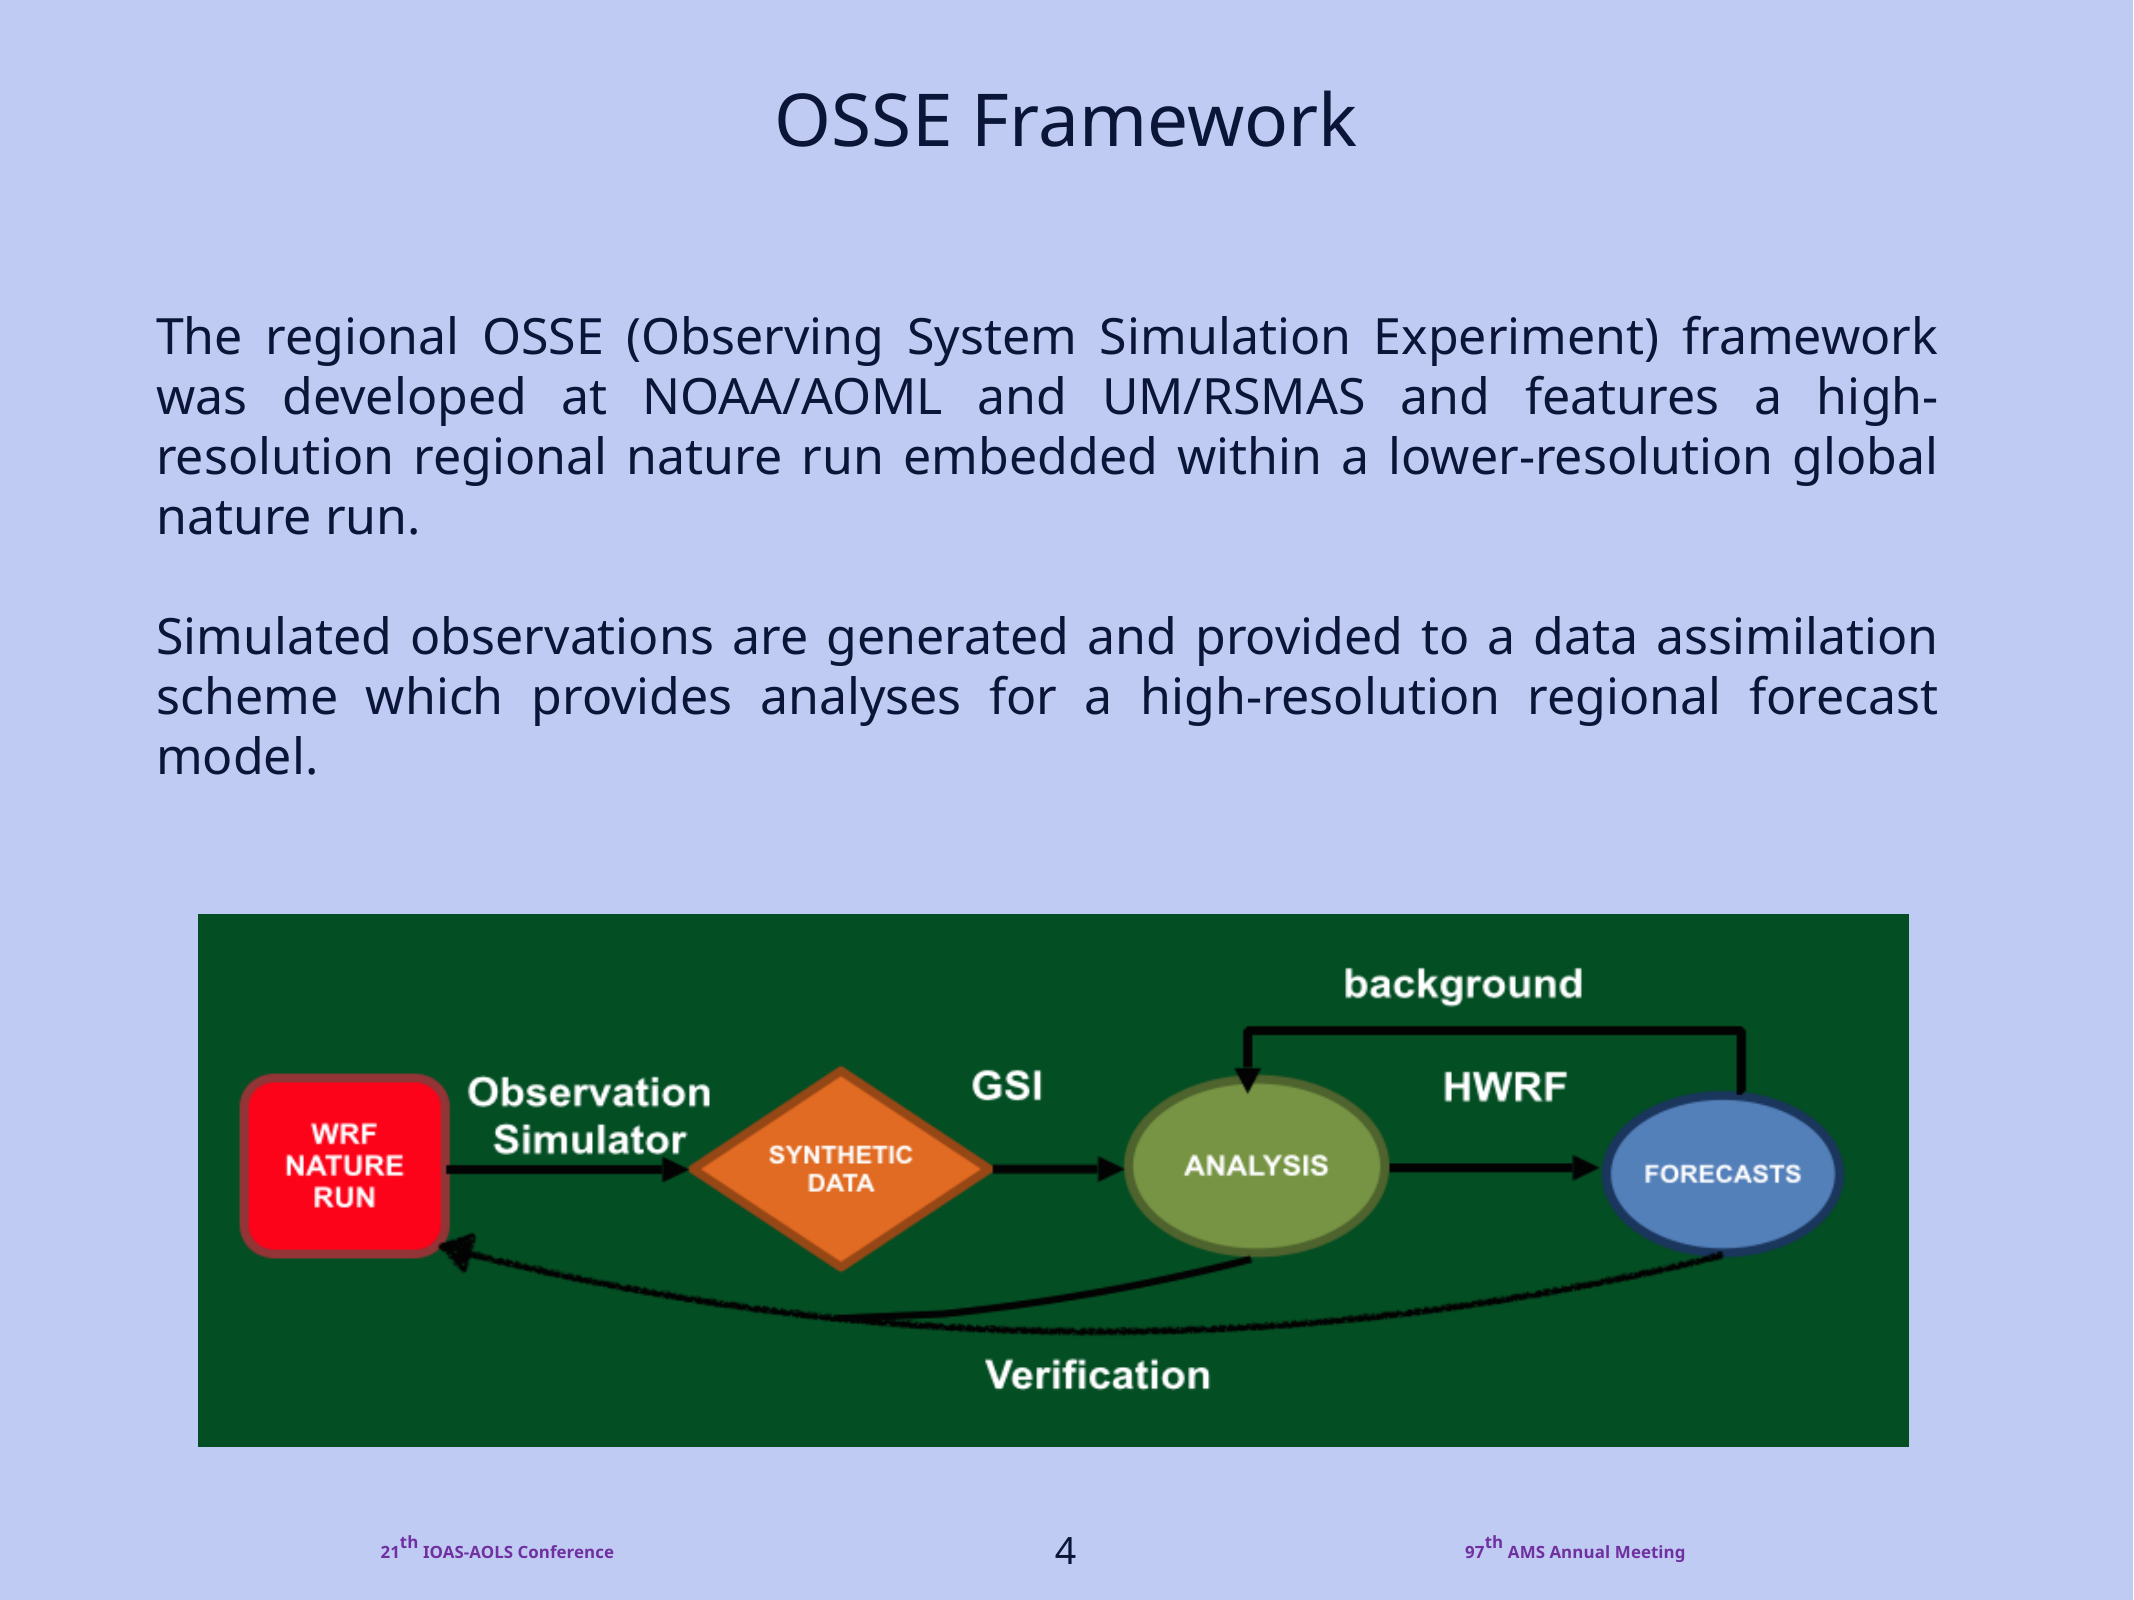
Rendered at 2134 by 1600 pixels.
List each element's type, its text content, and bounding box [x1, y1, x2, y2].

picture [198, 914, 1909, 1447]
list The regional OSSE (Observing System Simulation Experiment) framework was developed at NOAA/AOML and UM/RSMAS and features a high-resolution regional nature run embedded within a lower-resolution global nature run. Simulated observations are generated and provided to a data assimilation scheme which provides analyses for a high-resolution regional forecast model. [147, 235, 1949, 840]
title OSSE Framework [166, 0, 1968, 170]
slide_number 4 [1045, 1518, 1087, 1582]
